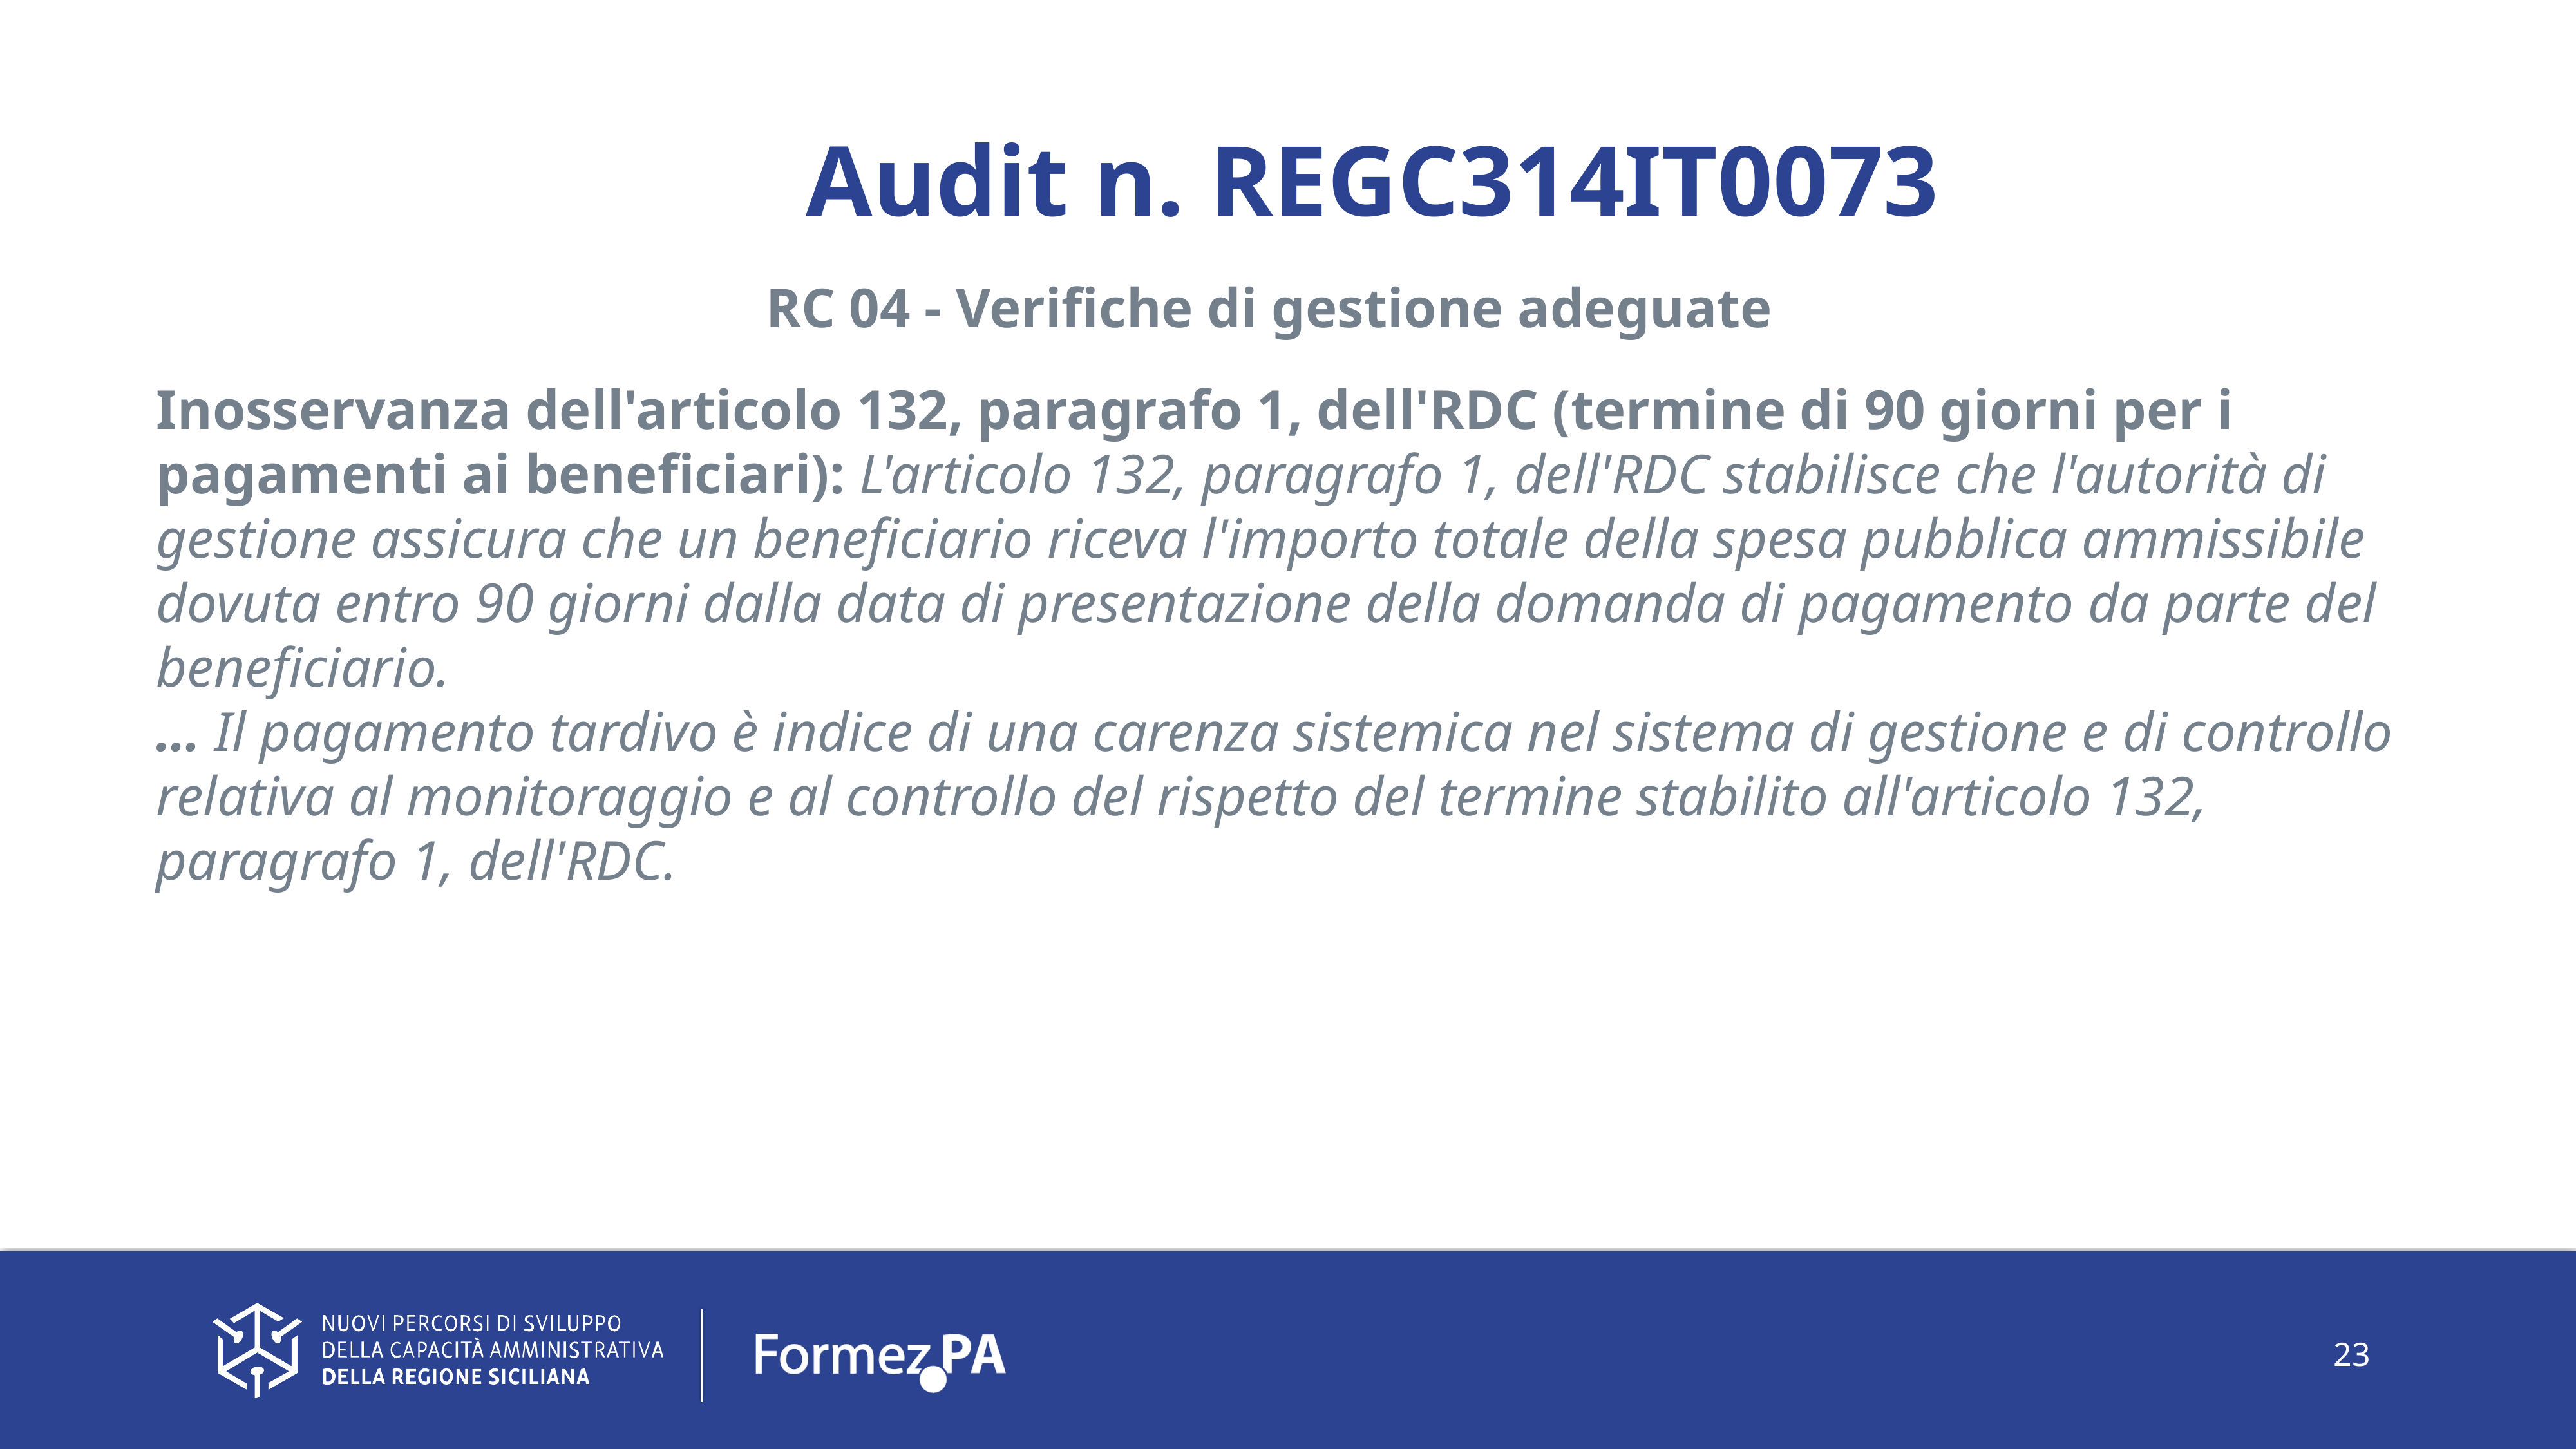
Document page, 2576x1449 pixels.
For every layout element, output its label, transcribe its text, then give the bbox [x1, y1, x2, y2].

text_box Inosservanza dell'articolo 132, paragrafo 1, dell'RDC (termine di 90 giorni per i pagamenti ai beneficiari): L'articolo 132, paragrafo 1, dell'RDC stabilisce che l'autorità di gestione assicura che un beneficiario riceva l'importo totale della spesa pubblica ammissibile dovuta entro 90 giorni dalla data di presentazione della domanda di pagamento da parte del beneficiario. … Il pagamento tardivo è indice di una carenza sistemica nel sistema di gestione e di controllo relativa al monitoraggio e al controllo del rispetto del termine stabilito all'articolo 132, paragrafo 1, dell'RDC. [147, 370, 2461, 1153]
text_box Audit n. REGC314IT0073 [506, 115, 2239, 241]
picture [671, 1280, 1090, 1448]
text_box RC 04 - Verifiche di gestione adeguate [756, 269, 1797, 343]
